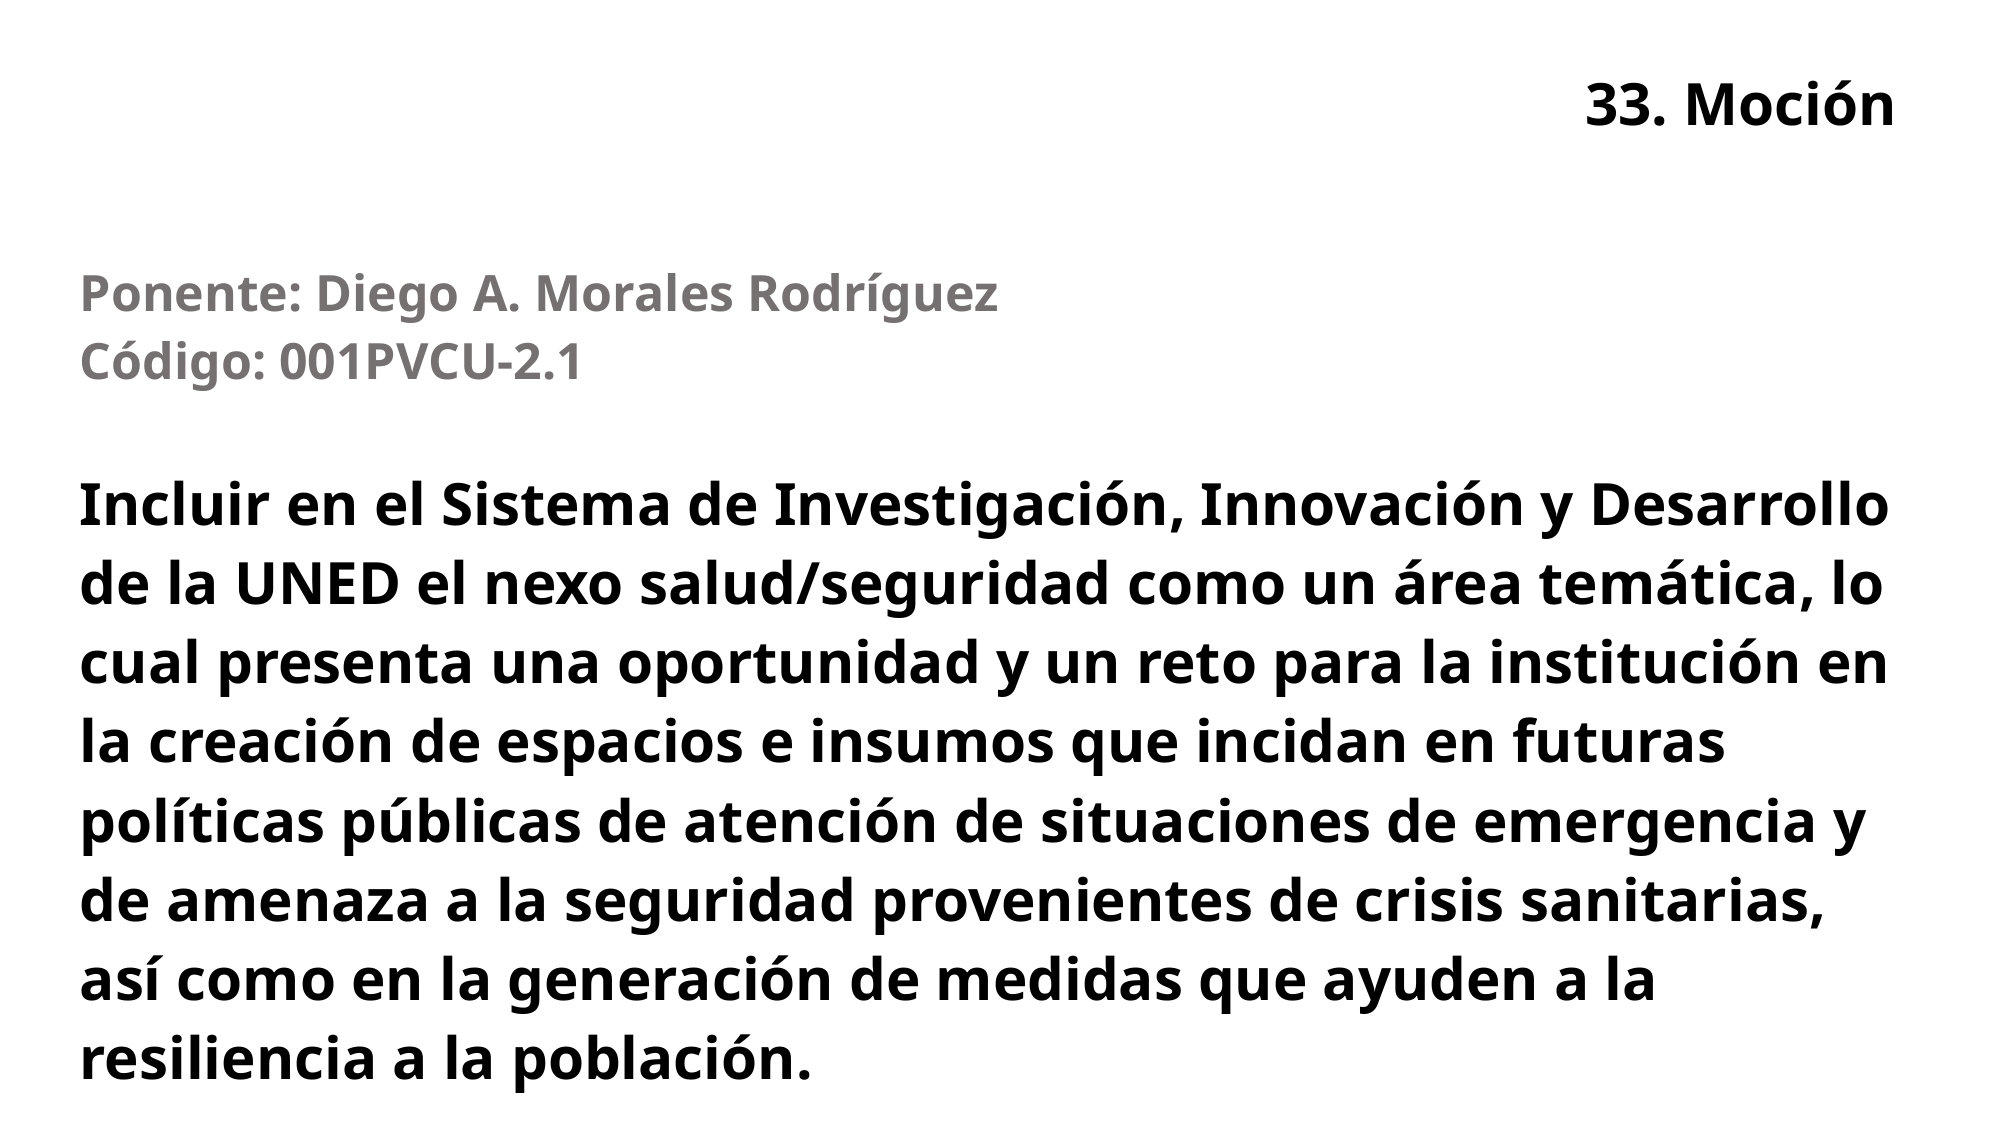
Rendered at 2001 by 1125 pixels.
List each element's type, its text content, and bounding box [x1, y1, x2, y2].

table_cell Incluir en el Sistema de Investigación, Innovación y Desarrollo de la UNED el nexo salud/seguridad como un área temática, lo cual presenta una oportunidad y un reto para la institución en la creación de espacios e insumos que incidan en futuras políticas públicas de atención de situaciones de emergencia y de amenaza a la seguridad provenientes de crisis sanitarias, así como en la generación de medidas que ayuden a la resiliencia a la población. [69, 397, 1931, 1096]
title 33. Moción [1557, 61, 1912, 153]
table_header Ponente: Diego A. Morales Rodríguez Código: 001PVCU-2.1 [69, 259, 1931, 392]
